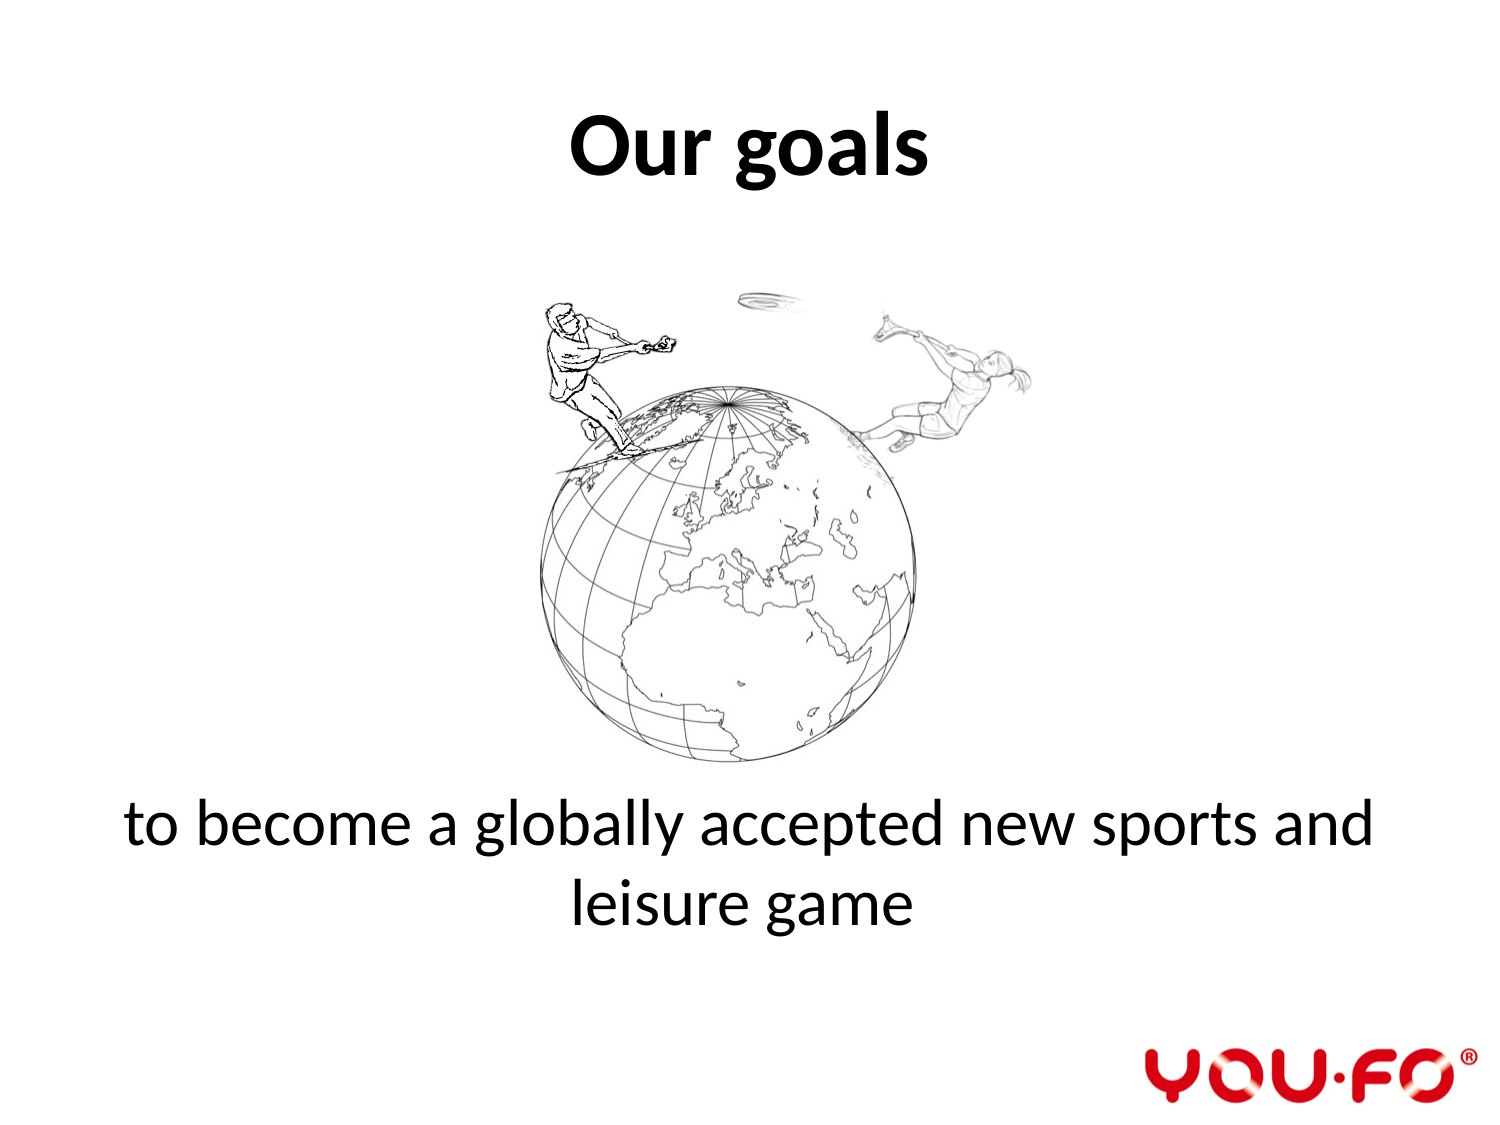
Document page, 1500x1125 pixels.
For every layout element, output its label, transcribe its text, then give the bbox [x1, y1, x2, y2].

picture [1118, 1019, 1500, 1125]
list to become a globally accepted new sports and leisure game [75, 262, 1425, 1005]
picture [464, 238, 1055, 779]
title Our goals [75, 45, 1425, 233]
